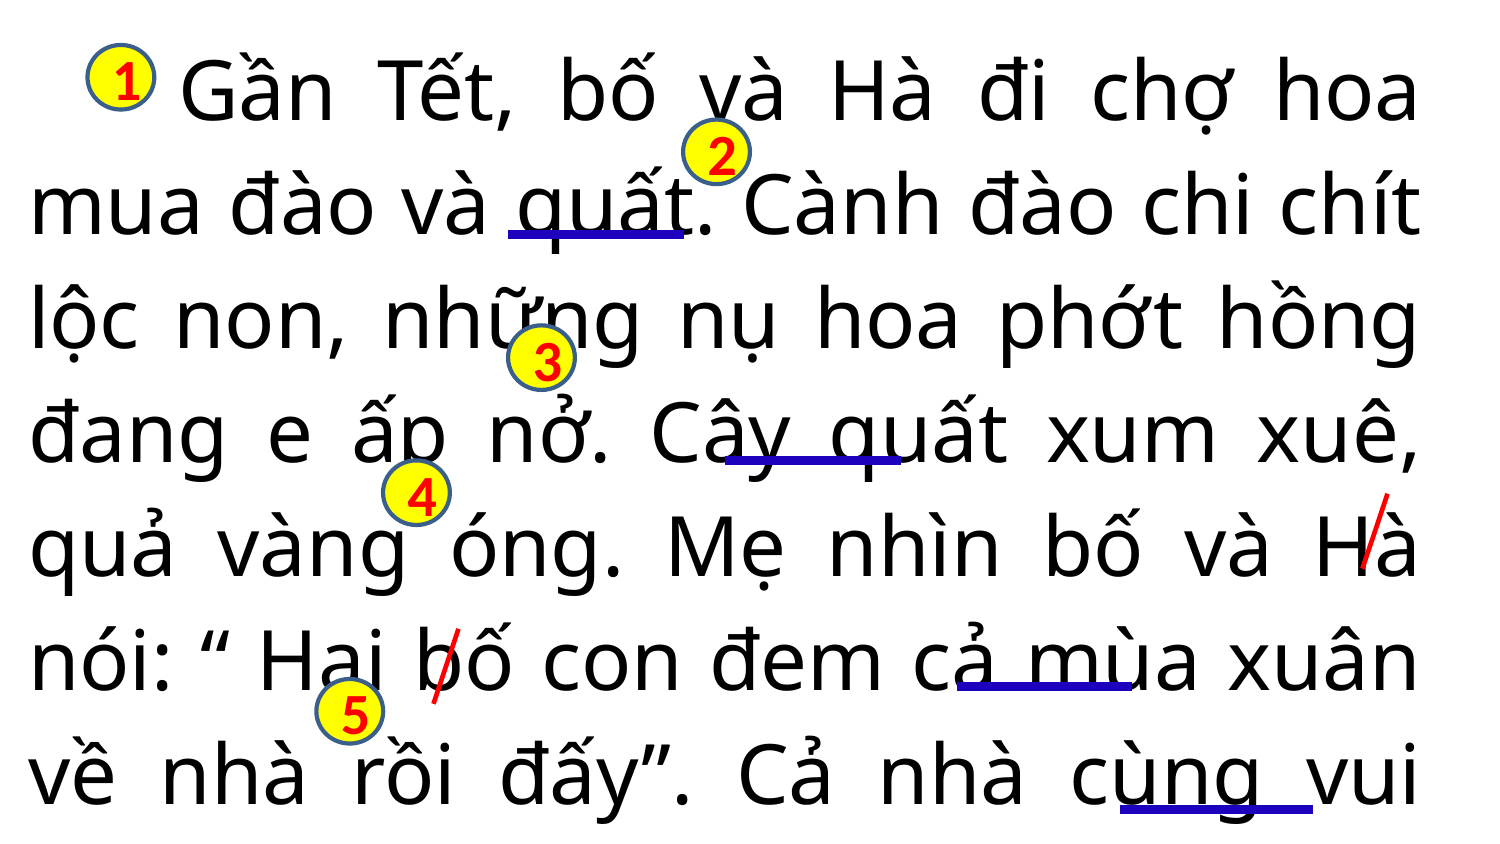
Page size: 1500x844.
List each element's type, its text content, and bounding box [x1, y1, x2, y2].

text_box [433, 628, 459, 705]
text_box Gần Tết, bố và Hà đi chợ hoa mua đào và quất. Cành đào chi chít lộc non, những nụ hoa phớt hồng đang e ấp nở. Cây quất xum xuê, quả vàng óng. Mẹ nhìn bố và Hà nói: “ Hai bố con đem cả mùa xuân về nhà rồi đấy”. Cả nhà cùng vui đón xuân. [13, 16, 1438, 844]
text_box 4 [380, 458, 452, 528]
text_box 5 [314, 676, 386, 746]
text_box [1362, 493, 1388, 569]
text_box 2 [680, 117, 753, 187]
text_box 1 [85, 42, 157, 112]
text_box 3 [505, 323, 577, 393]
